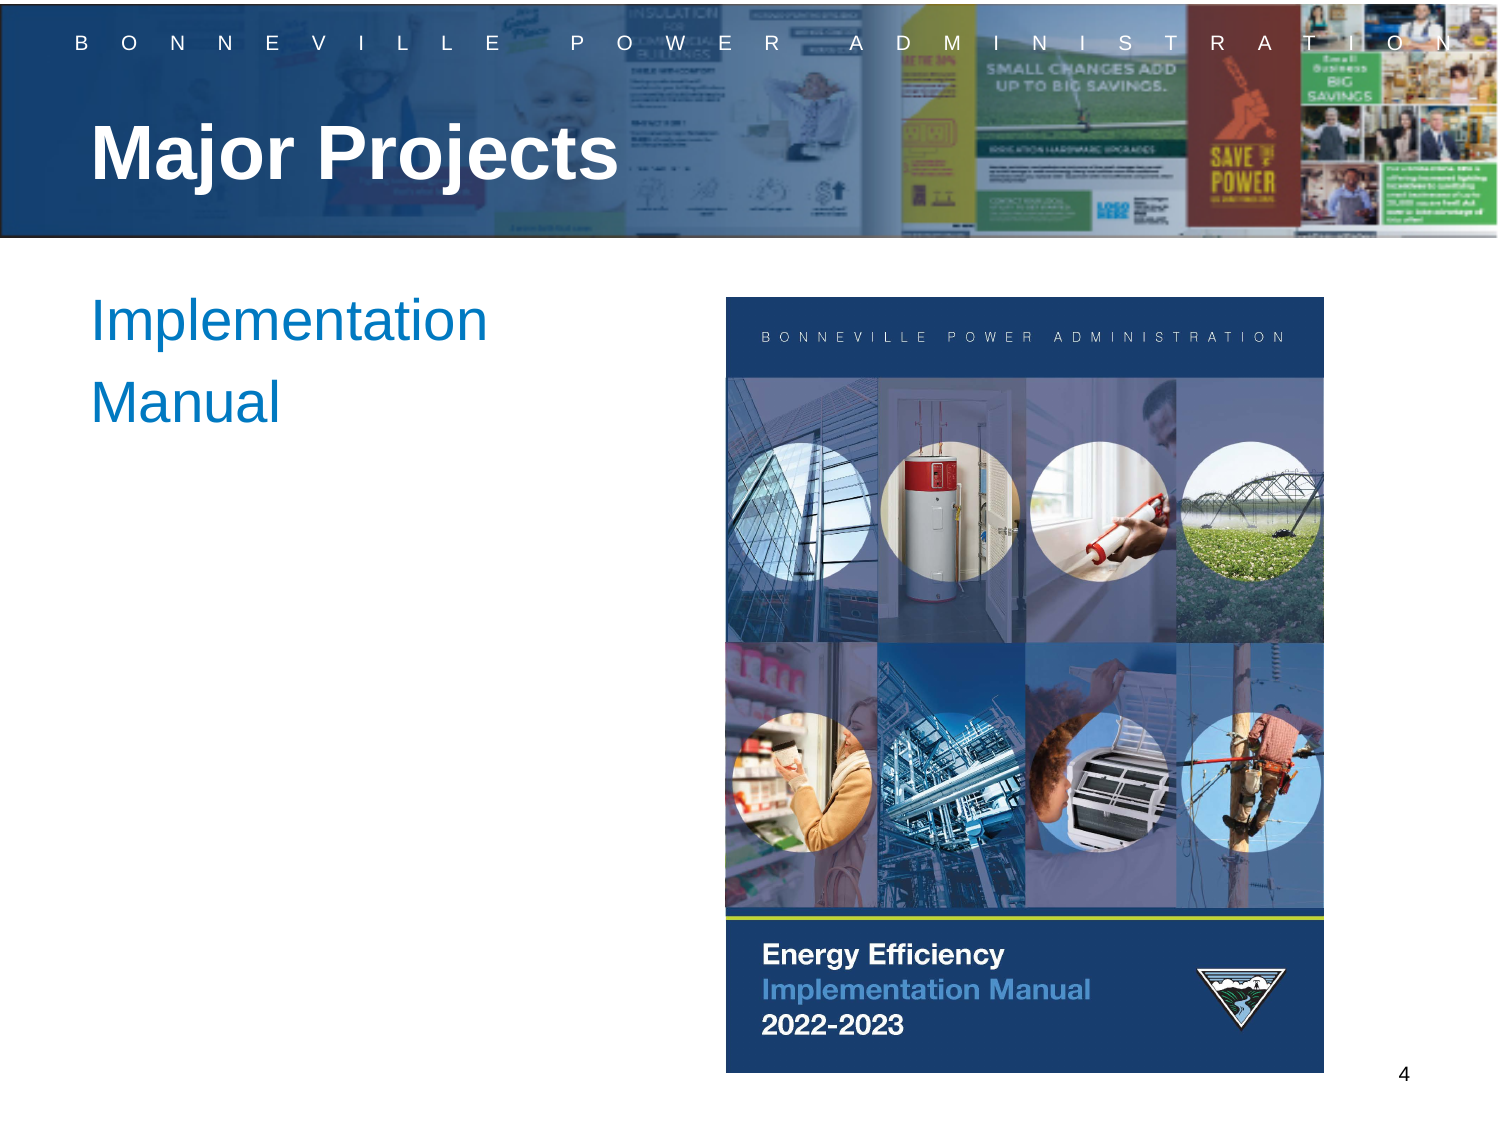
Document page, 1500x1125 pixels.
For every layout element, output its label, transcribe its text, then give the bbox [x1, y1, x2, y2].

slide_number 4 [1074, 1042, 1425, 1103]
list Implementation Manual [75, 275, 1425, 950]
picture [724, 297, 1325, 1073]
picture [0, 4, 1500, 238]
title Major Projects [75, 99, 1425, 197]
